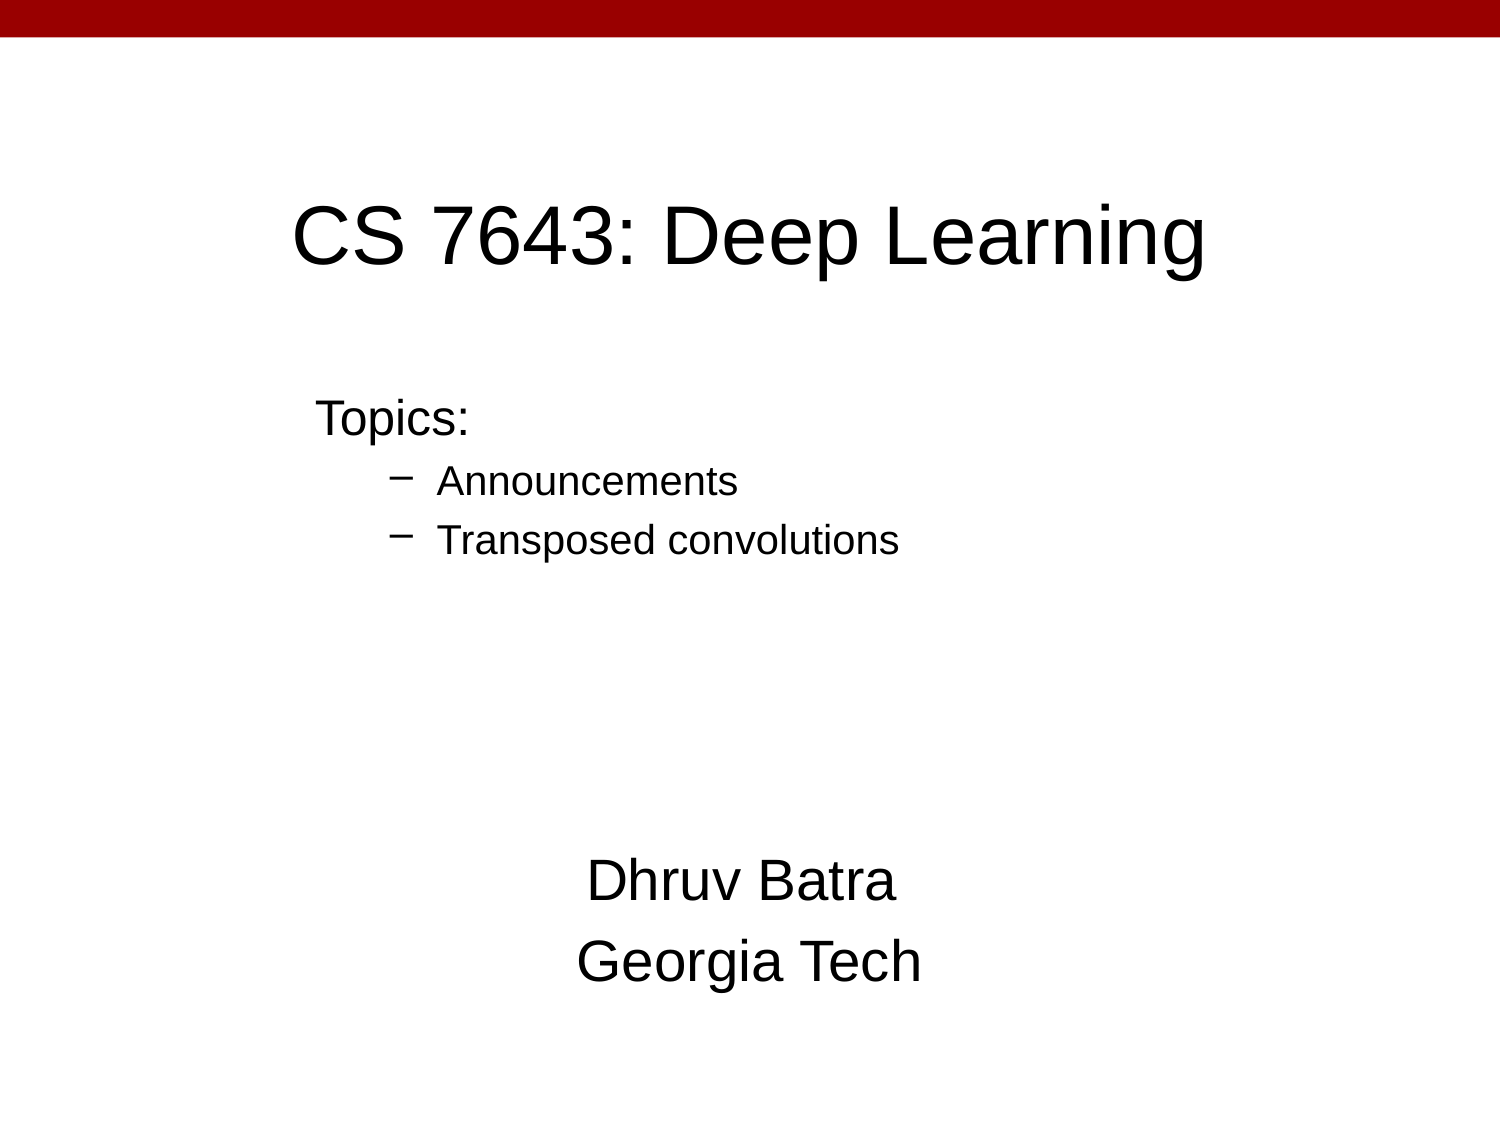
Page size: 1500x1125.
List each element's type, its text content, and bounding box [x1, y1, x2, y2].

title CS 7643: Deep Learning [112, 137, 1388, 326]
subtitle Dhruv Batra Georgia Tech [0, 762, 1500, 1051]
text_box Topics: Announcements Transposed convolutions [299, 378, 1438, 570]
